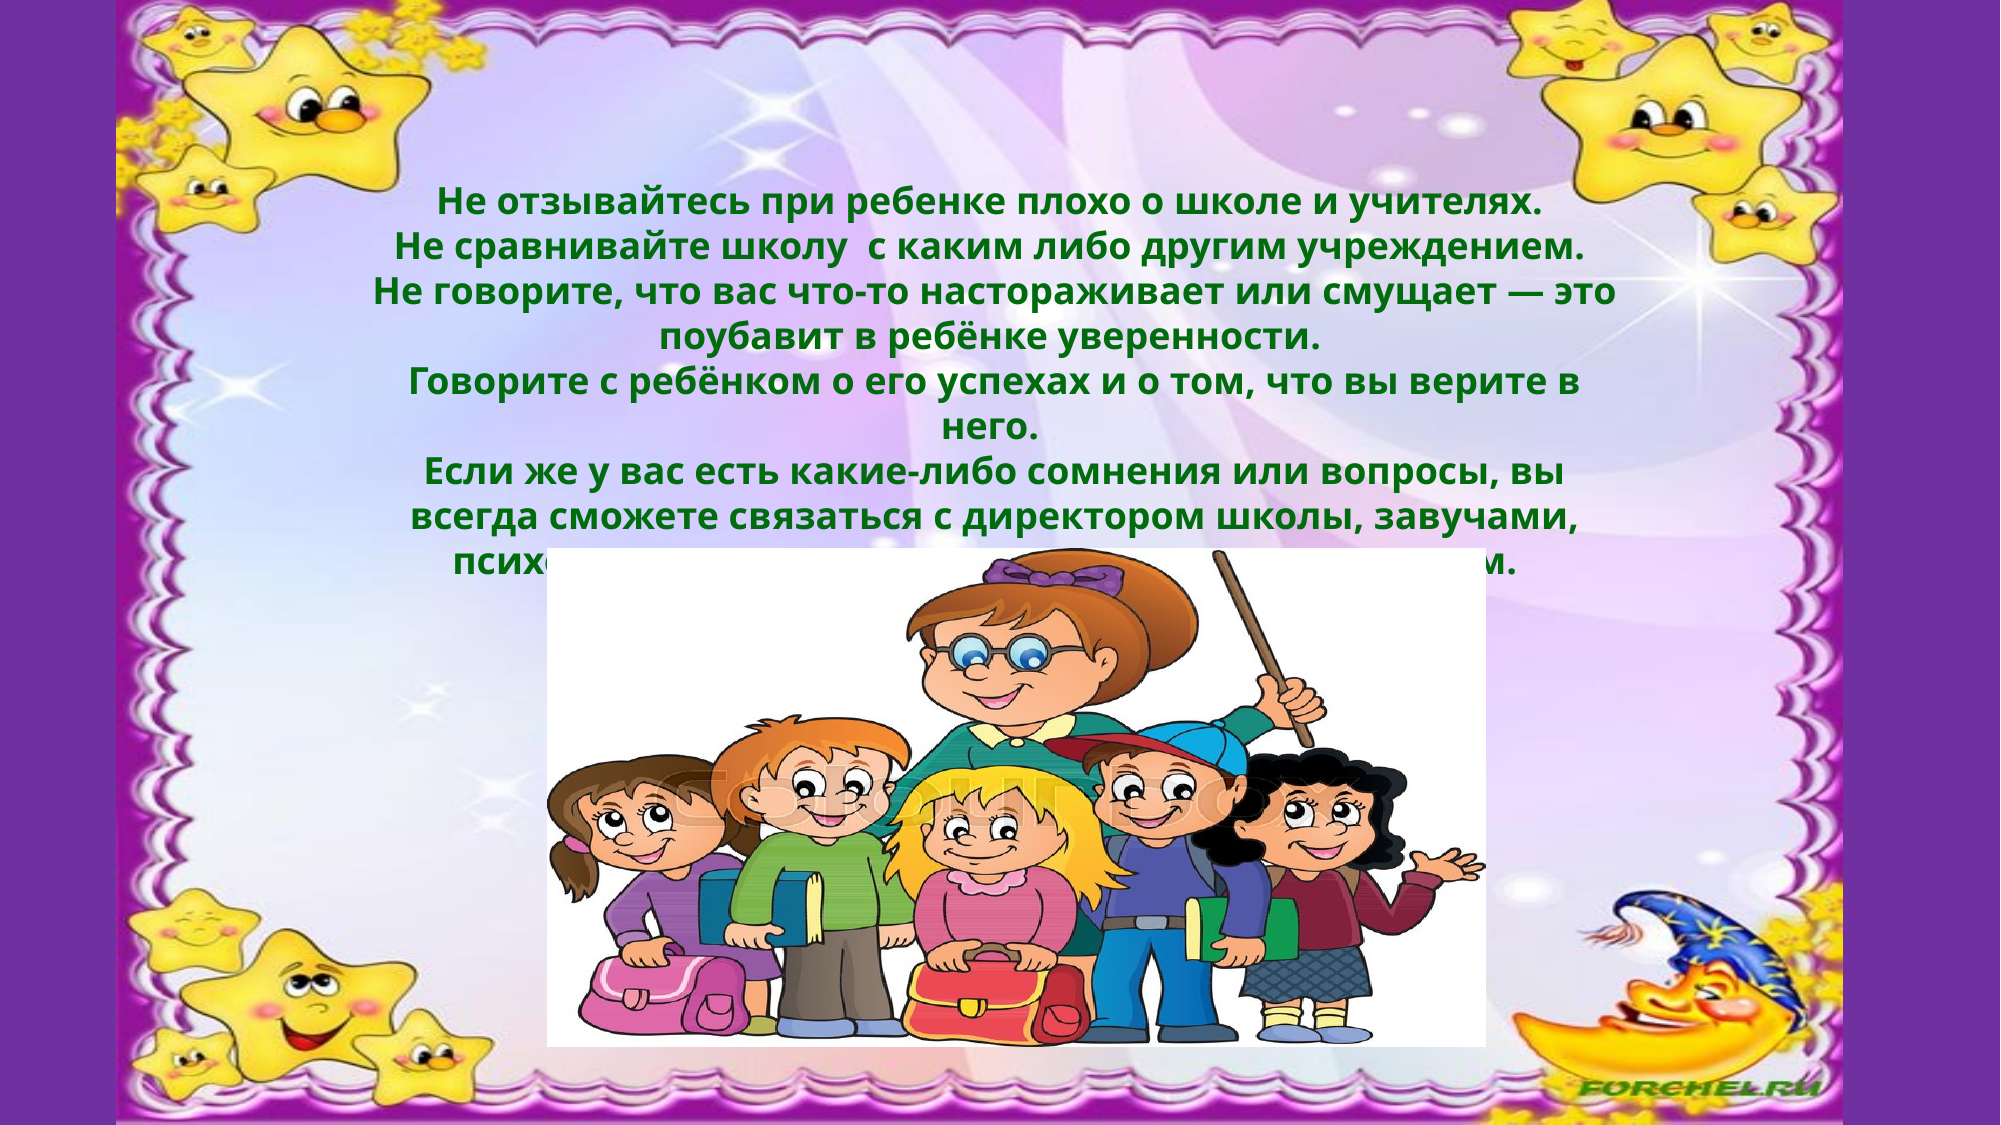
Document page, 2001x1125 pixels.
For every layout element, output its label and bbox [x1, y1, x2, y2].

picture [116, 0, 1843, 1125]
